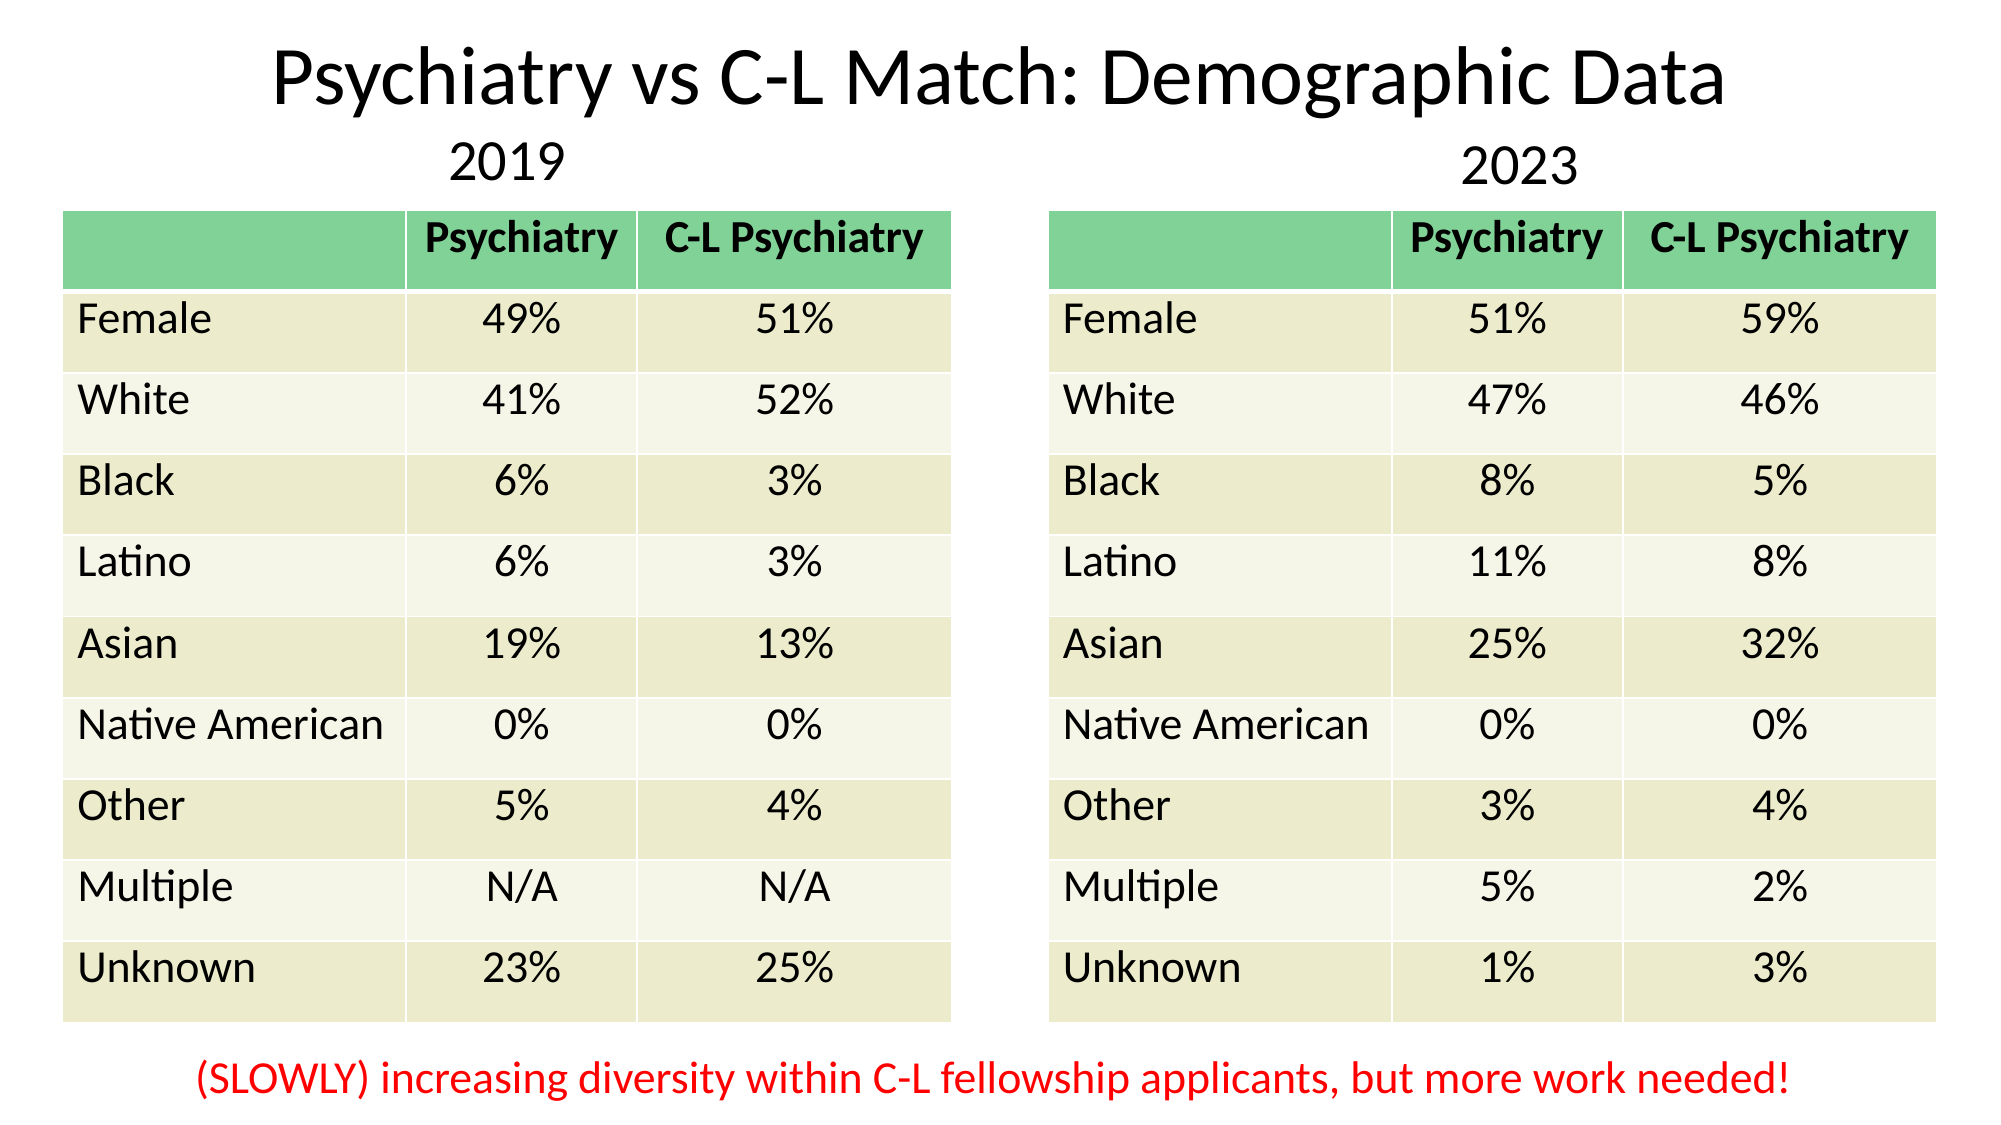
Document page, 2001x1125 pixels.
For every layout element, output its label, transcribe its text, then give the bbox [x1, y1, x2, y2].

table_cell 4% [638, 780, 951, 859]
text_box Psychiatry vs C-L Match: Demographic Data [47, 24, 1953, 138]
table_cell Black [1049, 455, 1391, 534]
table_cell 47% [1393, 374, 1622, 453]
table_cell 6% [407, 455, 636, 534]
table_cell 19% [407, 617, 636, 697]
table_cell 51% [1393, 294, 1622, 372]
table_cell 3% [1624, 942, 1936, 1022]
table_cell 2% [1624, 861, 1936, 940]
table_cell Female [63, 294, 405, 372]
table_cell 23% [407, 942, 636, 1022]
table_cell Other [1049, 780, 1391, 859]
table_cell Asian [63, 617, 405, 697]
table_cell 11% [1393, 536, 1622, 616]
table_cell Native American [63, 699, 405, 778]
table_cell 13% [638, 617, 951, 697]
text_box 2019 [414, 122, 601, 211]
table_cell 0% [407, 699, 636, 778]
table_cell 3% [638, 536, 951, 616]
table_cell 1% [1393, 942, 1622, 1022]
table_cell 49% [407, 294, 636, 372]
table_cell Multiple [63, 861, 405, 940]
table_cell Latino [63, 536, 405, 616]
text_box (SLOWLY) increasing diversity within C-L fellowship applicants, but more work needed! [0, 1046, 2000, 1125]
table_cell 46% [1624, 374, 1936, 453]
text_box 2023 [1427, 127, 1613, 215]
table_cell White [63, 374, 405, 453]
table_cell 59% [1624, 294, 1936, 372]
table_header C-L Psychiatry [638, 211, 951, 289]
table_cell Black [63, 455, 405, 534]
table_cell 0% [1393, 699, 1622, 778]
table_cell White [1049, 374, 1391, 453]
table_cell Other [63, 780, 405, 859]
table_cell 25% [638, 942, 951, 1022]
table_cell 6% [407, 536, 636, 616]
table_cell Native American [1049, 699, 1391, 778]
table_cell N/A [638, 861, 951, 940]
table_cell 8% [1393, 455, 1622, 534]
table_cell Latino [1049, 536, 1391, 616]
table_cell 0% [1624, 699, 1936, 778]
table_cell 41% [407, 374, 636, 453]
table_cell 4% [1624, 780, 1936, 859]
table_cell Multiple [1049, 861, 1391, 940]
table_cell N/A [407, 861, 636, 940]
table_cell 5% [407, 780, 636, 859]
table_cell 51% [638, 294, 951, 372]
table_cell 25% [1393, 617, 1622, 697]
table_cell 3% [638, 455, 951, 534]
table_cell Female [1049, 294, 1391, 372]
table_cell 5% [1393, 861, 1622, 940]
table_cell 5% [1624, 455, 1936, 534]
table_header [63, 211, 405, 289]
table_cell Unknown [63, 942, 405, 1022]
table_header [1049, 211, 1391, 289]
table_cell Unknown [1049, 942, 1391, 1022]
table_header Psychiatry [1393, 211, 1622, 289]
table_cell 52% [638, 374, 951, 453]
table_cell 3% [1393, 780, 1622, 859]
table_header C-L Psychiatry [1624, 211, 1936, 289]
table_cell 32% [1624, 617, 1936, 697]
table_cell Asian [1049, 617, 1391, 697]
table_cell 8% [1624, 536, 1936, 616]
table_header Psychiatry [407, 211, 636, 289]
table_cell 0% [638, 699, 951, 778]
